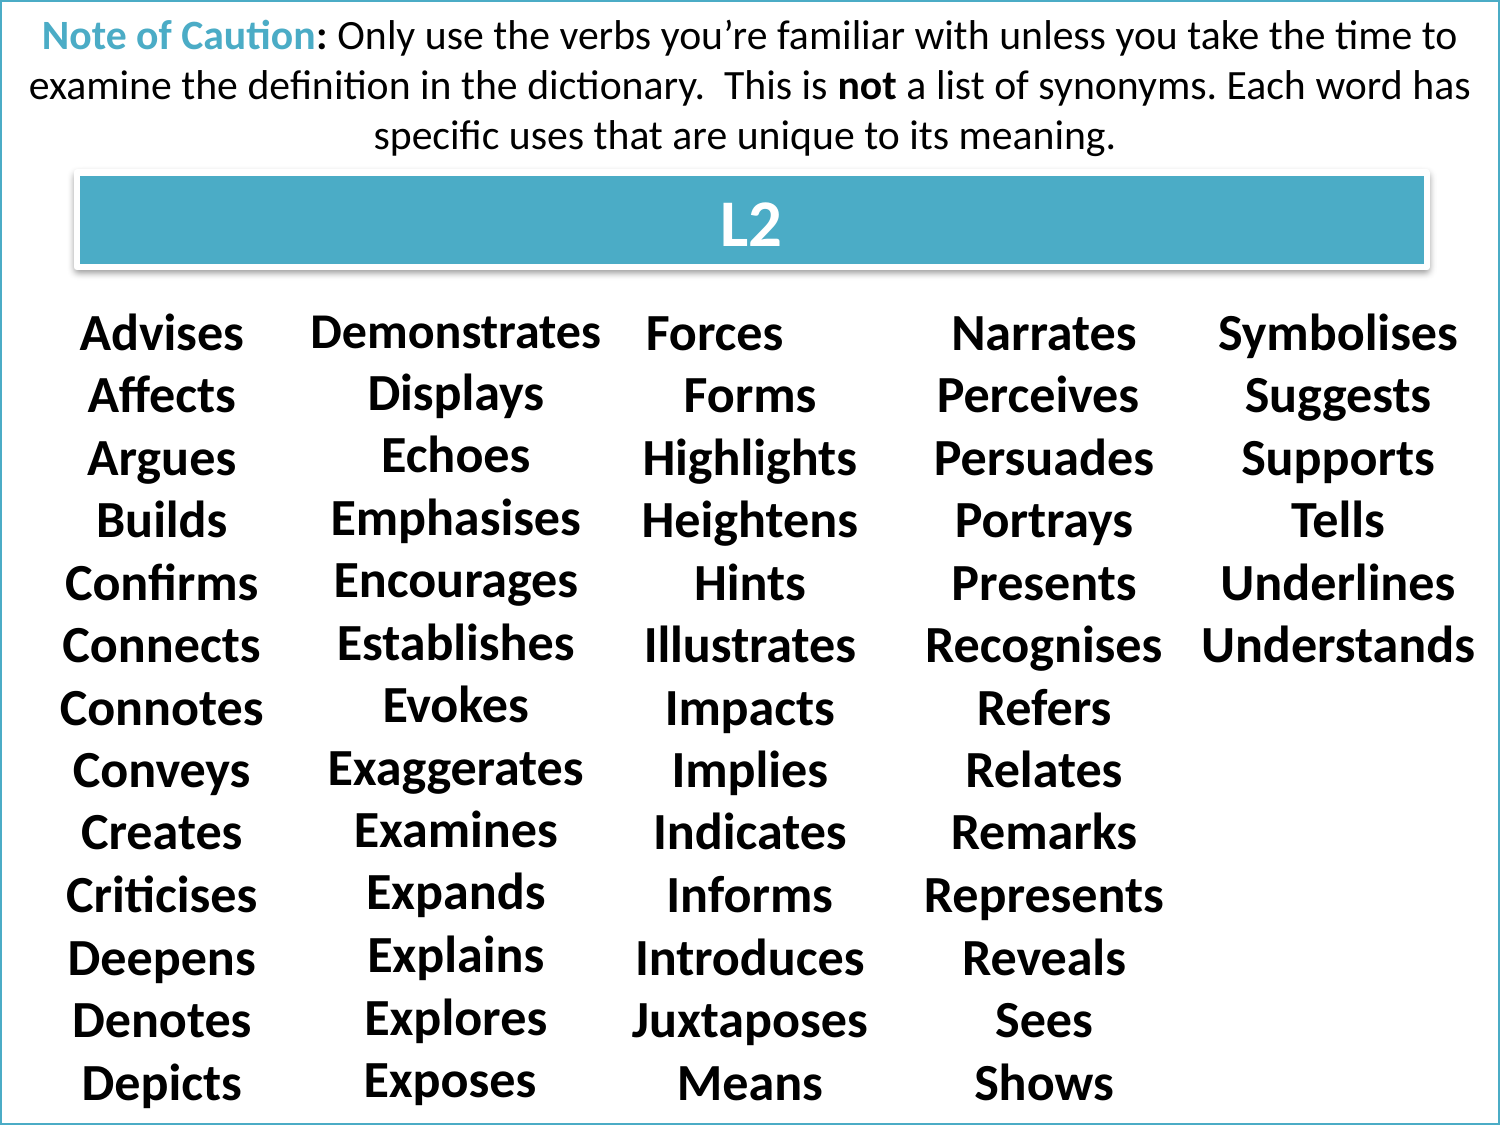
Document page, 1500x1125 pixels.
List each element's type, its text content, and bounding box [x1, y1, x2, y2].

text_box Advises Affects Argues Builds Confirms Connects Connotes Conveys Creates Criticises Deepens Denotes Depicts Describes Demonstrates Displays Echoes Emphasises Encourages Establishes Evokes Exaggerates Examines Expands Explains Explores Exposes Expresses Forces Forms Highlights Heightens Hints Illustrates Impacts Implies Indicates Informs Introduces Juxtaposes Means Mentions Narrates Perceives Persuades Portrays Presents Recognises Refers Relates Remarks Represents Reveals Sees Shows Signifies Symbolises Suggests Supports Tells Underlines Understands [0, 290, 1500, 1125]
text_box [0, 0, 1500, 290]
